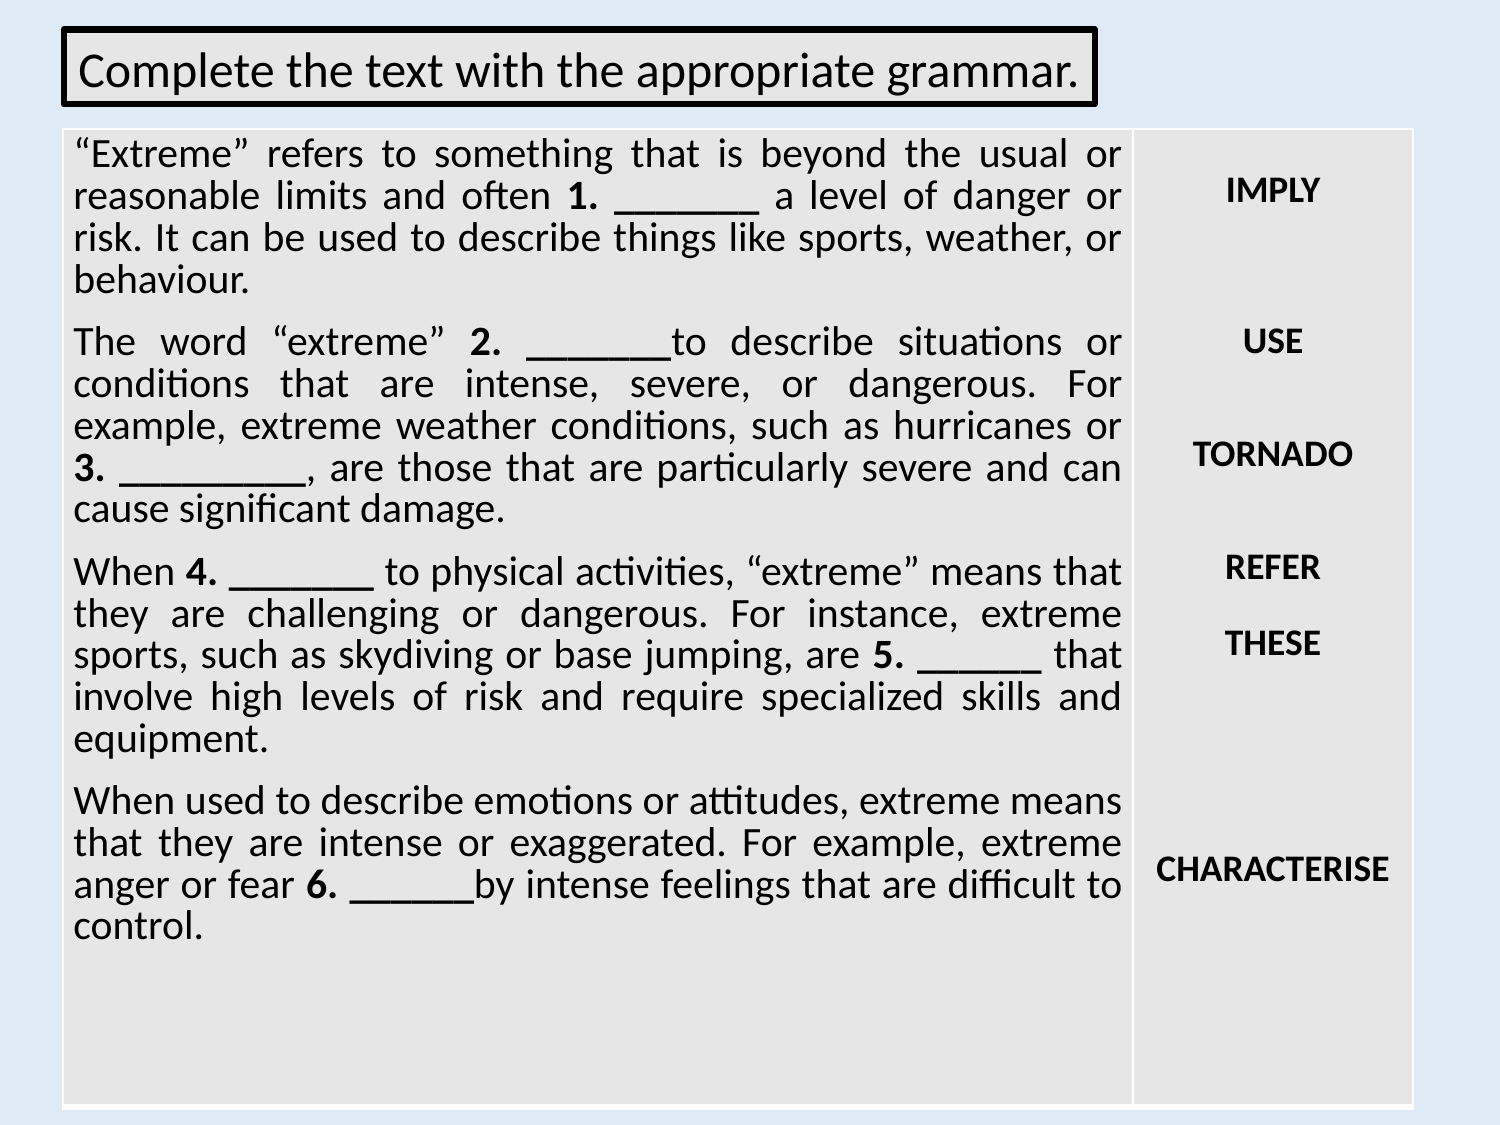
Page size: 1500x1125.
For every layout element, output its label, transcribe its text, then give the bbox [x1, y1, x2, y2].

table_header “Extreme” refers to something that is beyond the usual or reasonable limits and often 1. _______ a level of danger or risk. It can be used to describe things like sports, weather, or behaviour. The word “extreme” 2. _______to describe situations or conditions that are intense, severe, or dangerous. For example, extreme weather conditions, such as hurricanes or 3. _________, are those that are particularly severe and can cause significant damage. When 4. _______ to physical activities, “extreme” means that they are challenging or dangerous. For instance, extreme sports, such as skydiving or base jumping, are 5. ______ that involve high levels of risk and require specialized skills and equipment. When used to describe emotions or attitudes, extreme means that they are intense or exaggerated. For example, extreme anger or fear 6. ______by intense feelings that are difficult to control. [64, 130, 1132, 1104]
table_header IMPLY USE TORNADO REFER THESE CHARACTERISE [1134, 130, 1412, 1104]
text_box Complete the text with the appropriate grammar. [63, 29, 1095, 105]
